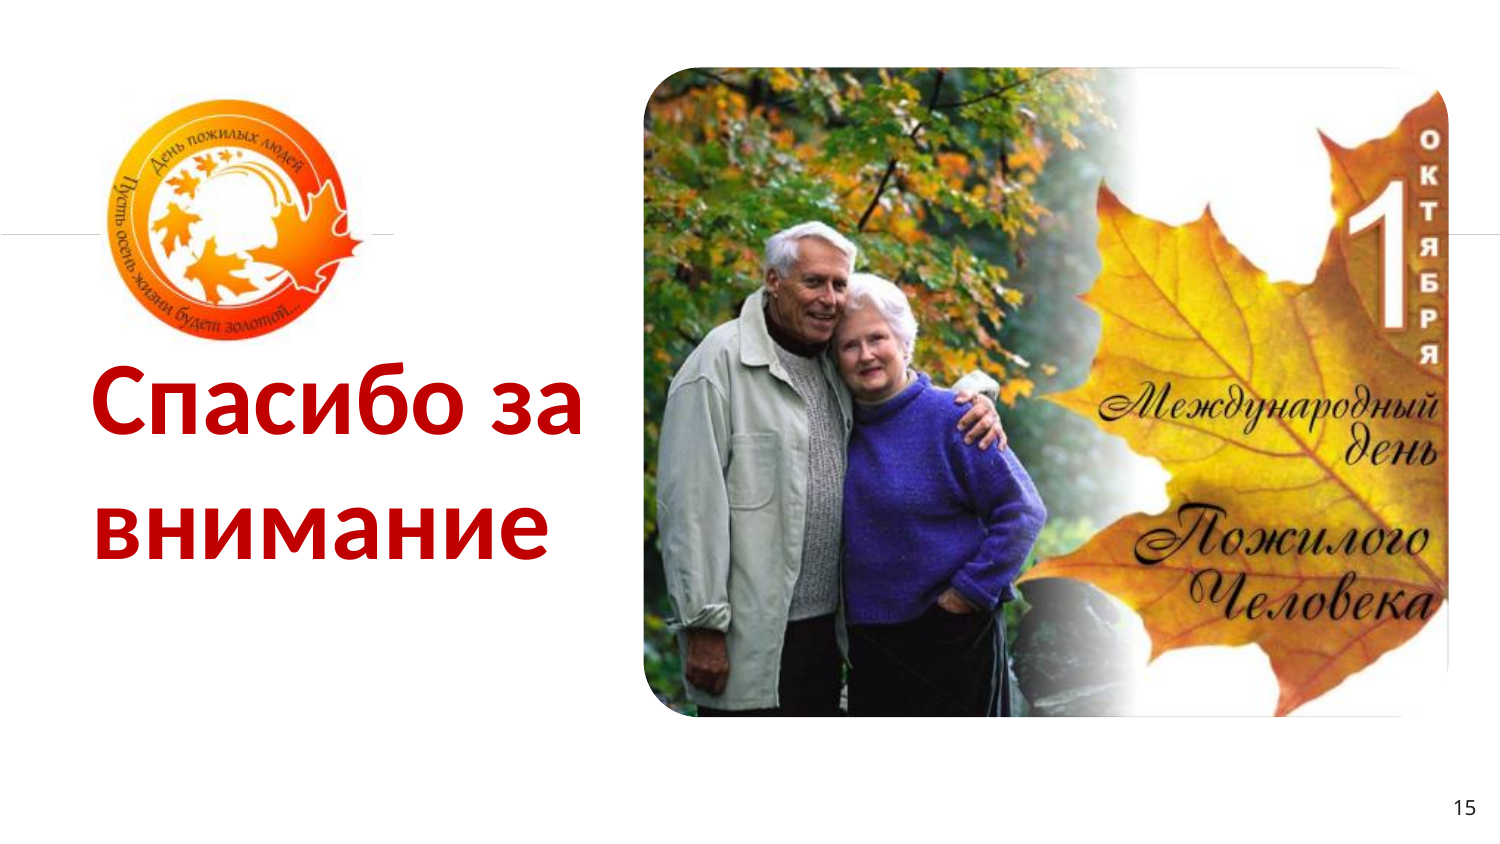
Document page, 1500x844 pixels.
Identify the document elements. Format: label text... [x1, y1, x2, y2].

picture [643, 67, 1449, 718]
title Спасибо за внимание [76, 339, 639, 721]
slide_number 15 [1401, 779, 1492, 844]
picture [100, 90, 373, 345]
